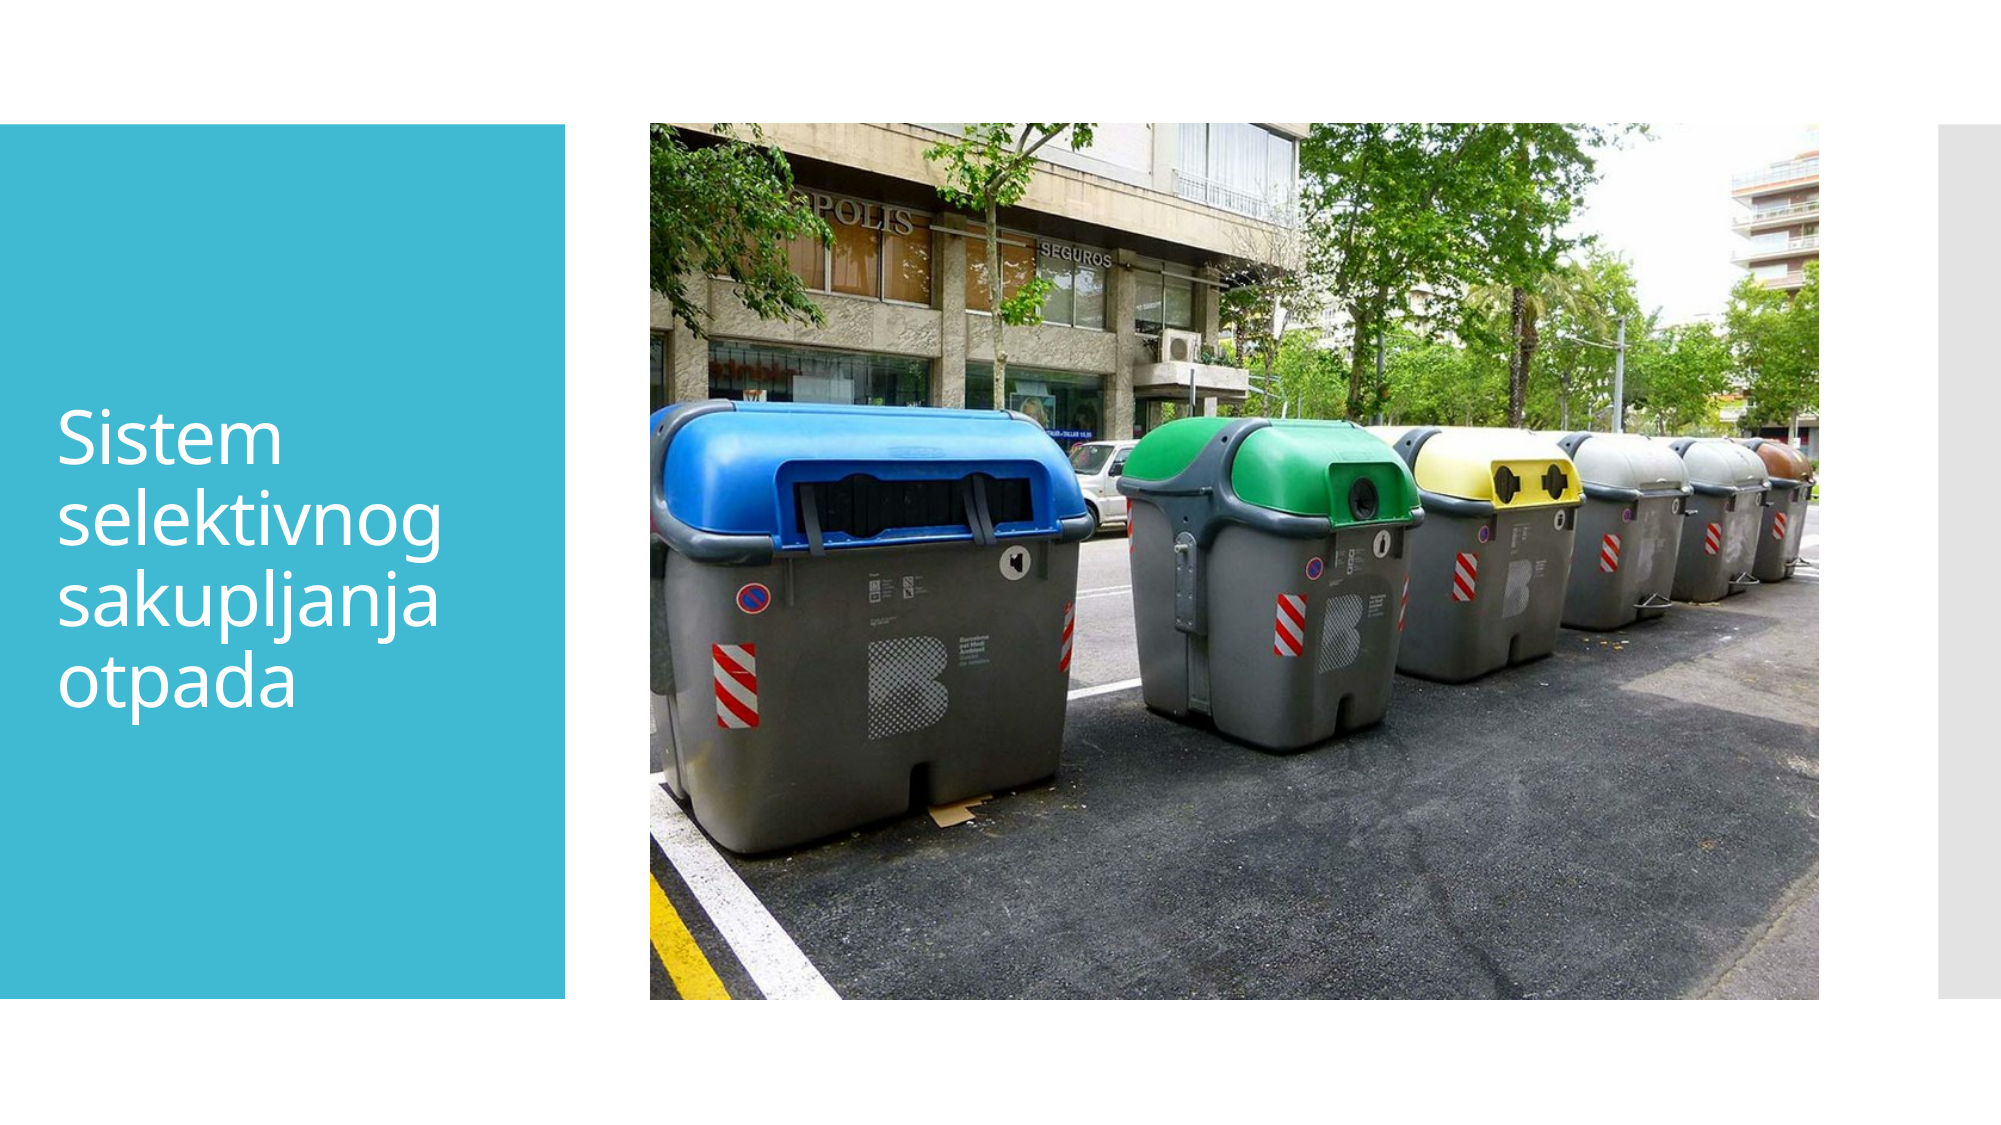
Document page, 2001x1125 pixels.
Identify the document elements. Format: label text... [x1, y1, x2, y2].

title Sistem selektivnog sakupljanja otpada [41, 184, 525, 940]
picture [650, 123, 1819, 1000]
